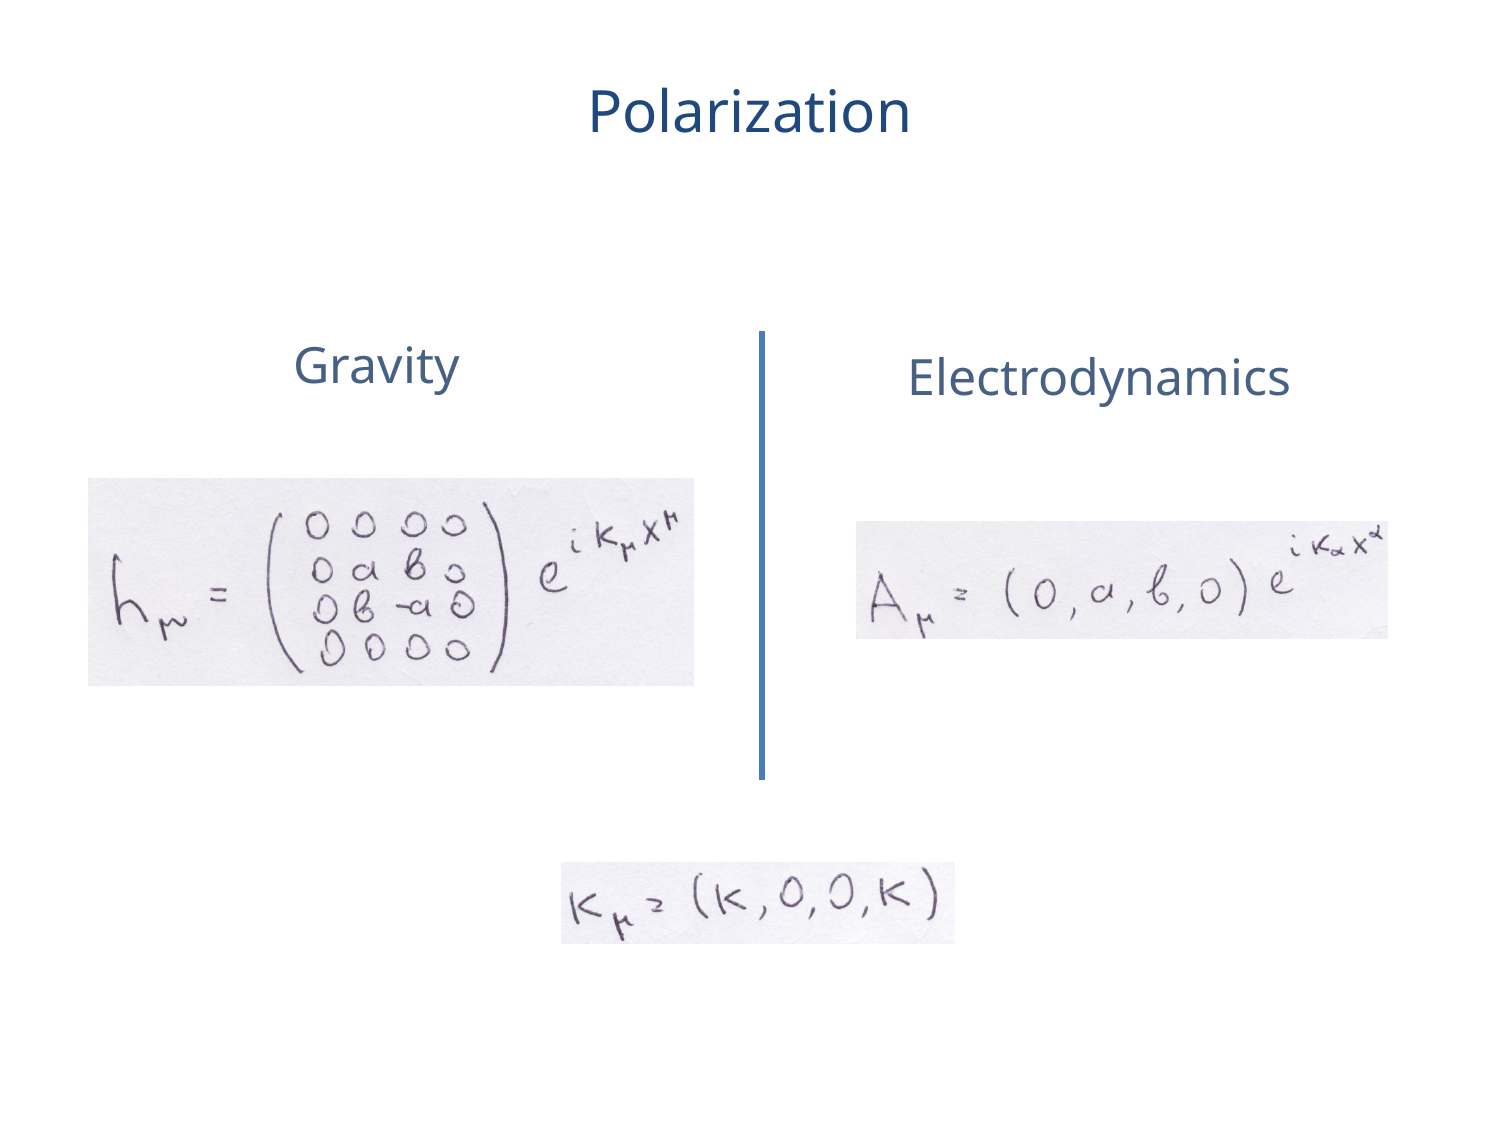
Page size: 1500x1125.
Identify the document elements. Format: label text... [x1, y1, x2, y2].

text_box Gravity [278, 326, 475, 401]
text_box Electrodynamics [892, 338, 1307, 413]
text_box Polarization [218, 66, 1282, 152]
picture [856, 521, 1388, 639]
picture [560, 862, 955, 944]
picture [88, 478, 695, 686]
